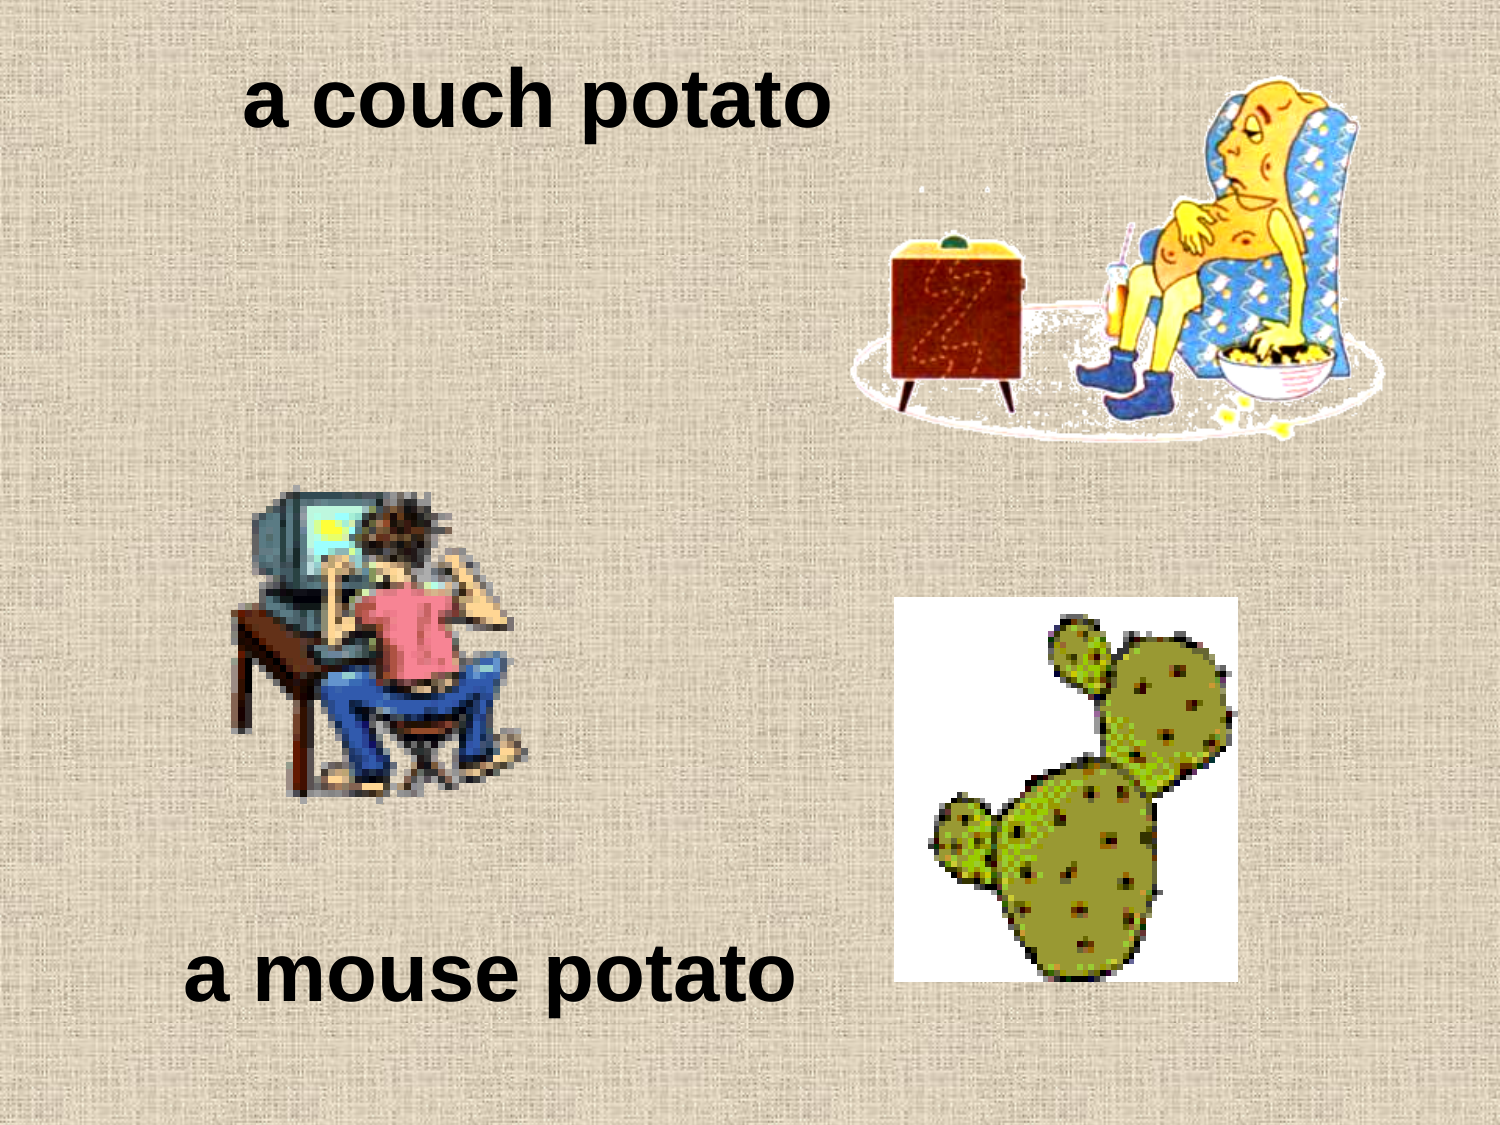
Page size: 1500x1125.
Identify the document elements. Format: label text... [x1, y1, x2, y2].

text_box a couch potato [227, 36, 849, 152]
text_box a mouse potato [168, 910, 814, 1026]
picture [0, 0, 1500, 1125]
